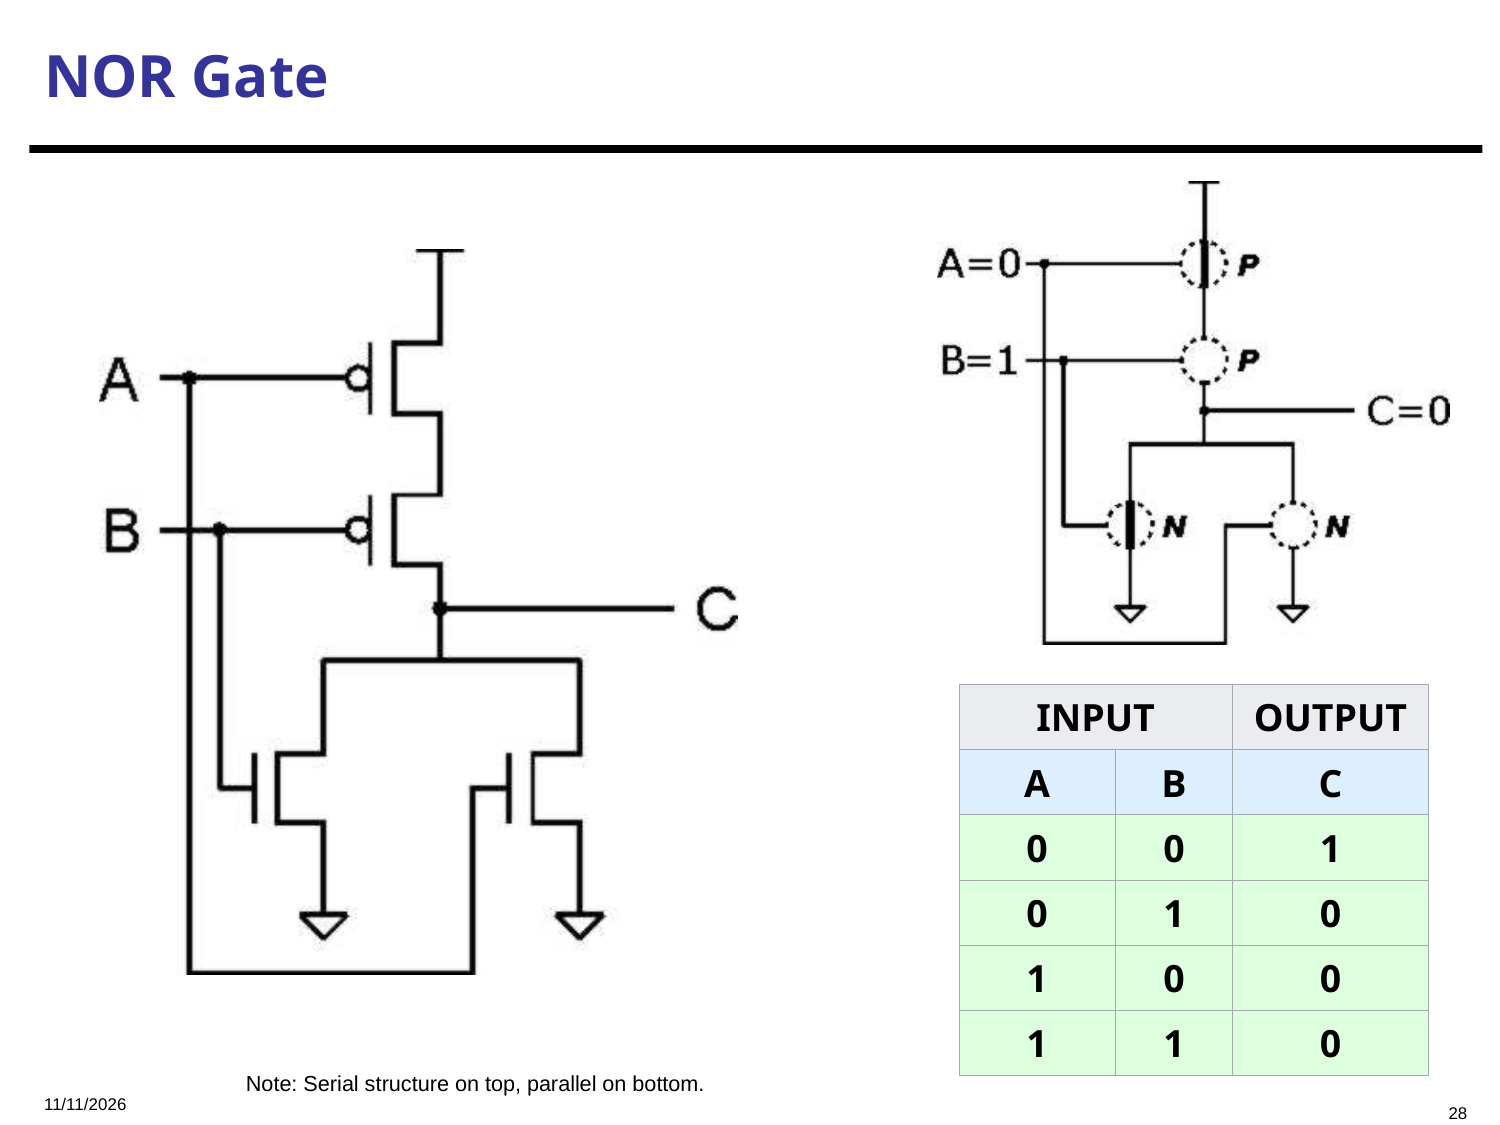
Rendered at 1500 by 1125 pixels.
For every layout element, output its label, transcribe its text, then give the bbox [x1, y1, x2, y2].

table_header OUTPUT [1233, 685, 1428, 749]
table_cell 0 [960, 815, 1115, 880]
picture [937, 181, 1451, 645]
slide_number 28 [1032, 1075, 1483, 1113]
table_cell C [1233, 750, 1428, 814]
table_cell 0 [1233, 881, 1428, 945]
table_cell 1 [1116, 881, 1232, 945]
title NOR Gate [29, 11, 1480, 138]
table_cell 1 [960, 946, 1115, 1010]
text_box Note: Serial structure on top, parallel on bottom. [231, 1037, 720, 1104]
table_cell 0 [960, 881, 1115, 945]
table_cell A [960, 750, 1115, 814]
table_cell 0 [1116, 946, 1232, 1010]
table_cell 1 [960, 1011, 1115, 1075]
table_cell 0 [1233, 946, 1428, 1010]
table_header INPUT [960, 685, 1232, 749]
table_cell 1 [1233, 815, 1428, 880]
table_cell B [1116, 750, 1232, 814]
table_cell 0 [1233, 1011, 1428, 1075]
table_cell 1 [1116, 1011, 1232, 1075]
picture [99, 249, 738, 976]
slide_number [29, 1075, 405, 1113]
table_cell 0 [1116, 815, 1232, 880]
